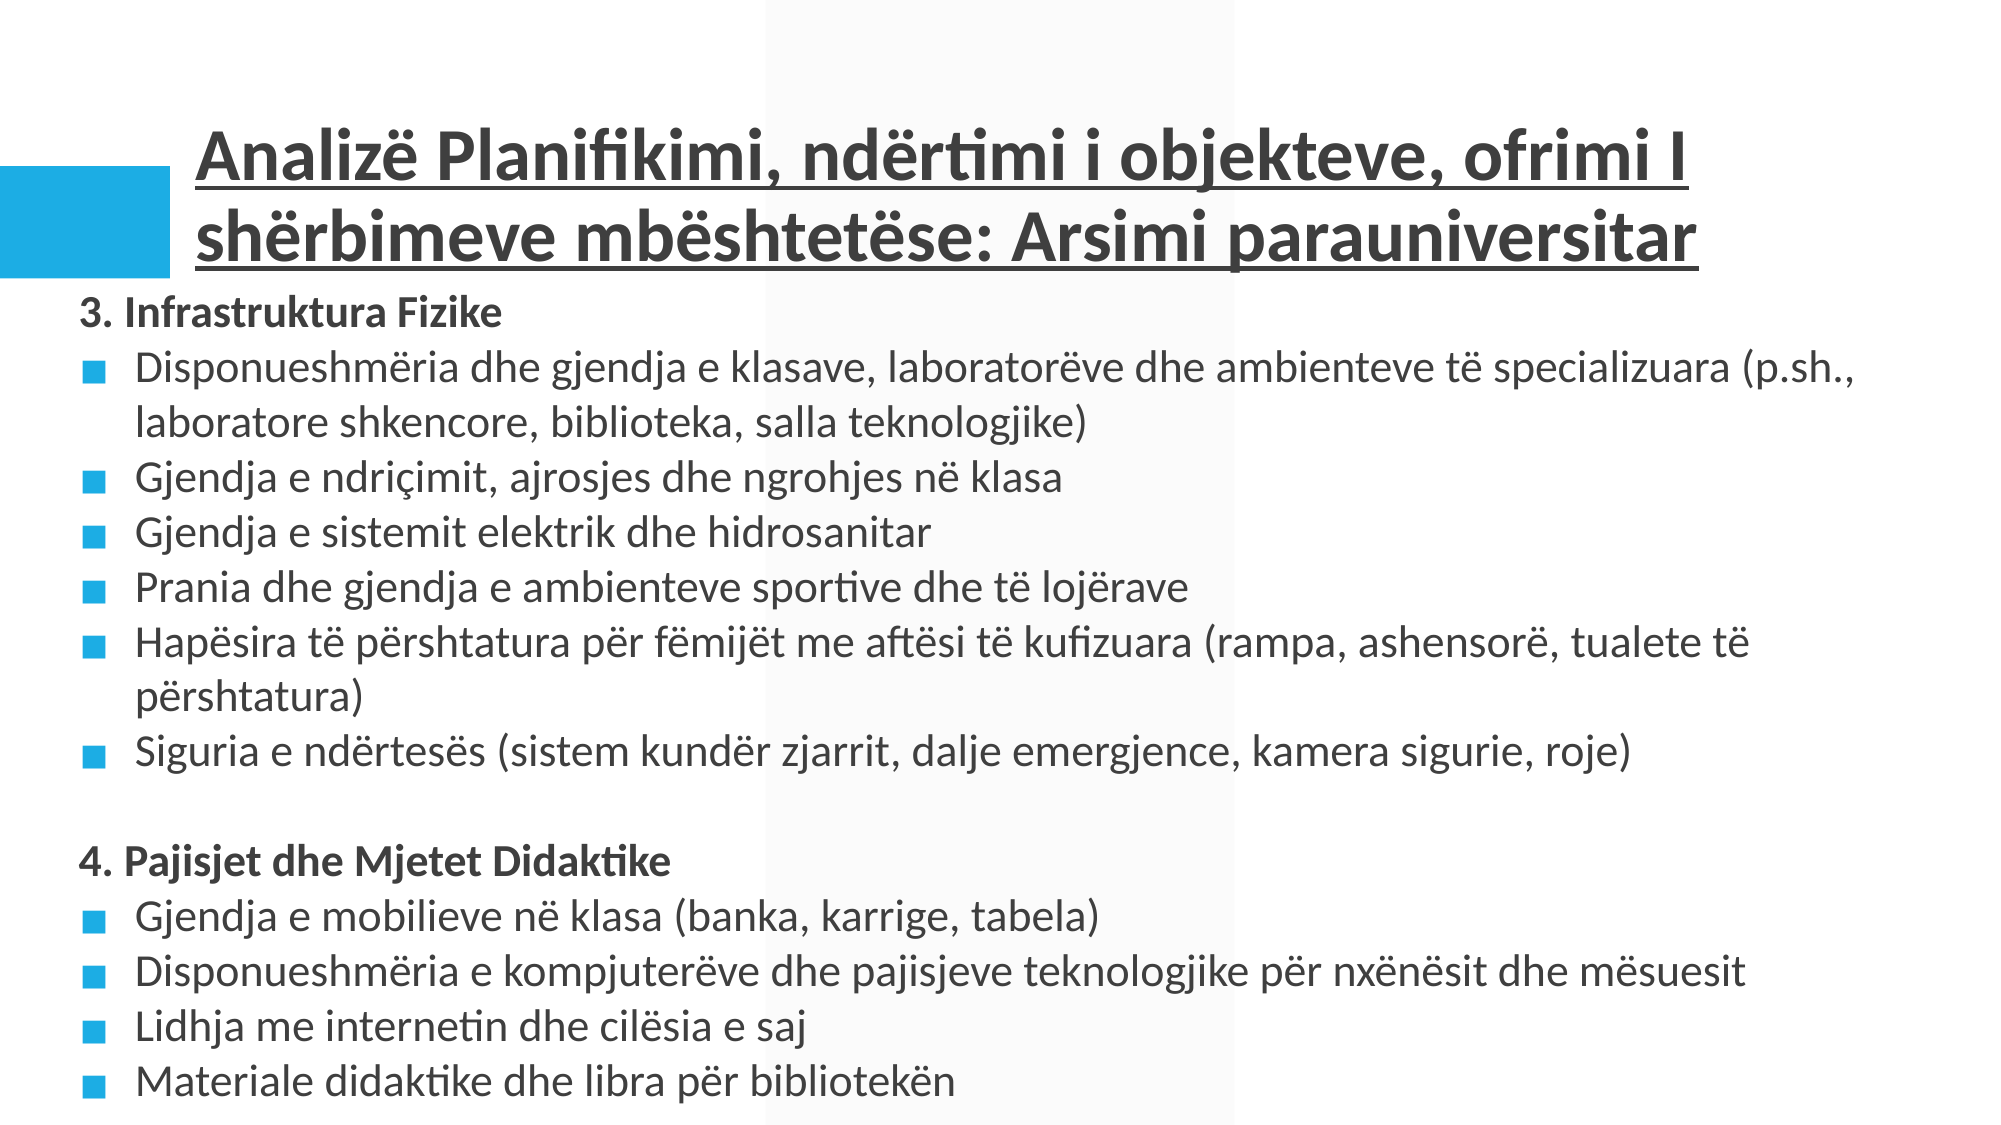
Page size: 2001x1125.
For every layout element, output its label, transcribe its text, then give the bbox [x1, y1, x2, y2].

title Analizë Planifikimi, ndërtimi i objekteve, ofrimi I shërbimeve mbështetëse: Arsimi parauniversitar [180, 47, 1830, 273]
list 3. Infrastruktura Fizike Disponueshmëria dhe gjendja e klasave, laboratorëve dhe ambienteve të specializuara (p.sh., laboratore shkencore, biblioteka, salla teknologjike) Gjendja e ndriçimit, ajrosjes dhe ngrohjes në klasa Gjendja e sistemit elektrik dhe hidrosanitar Prania dhe gjendja e ambienteve sportive dhe të lojërave Hapësira të përshtatura për fëmijët me aftësi të kufizuara (rampa, ashensorë, tualete të përshtatura) Siguria e ndërtesës (sistem kundër zjarrit, dalje emergjence, kamera sigurie, roje) 4. Pajisjet dhe Mjetet Didaktike Gjendja e mobilieve në klasa (banka, karrige, tabela) Disponueshmëria e kompjuterëve dhe pajisjeve teknologjike për nxënësit dhe mësuesit Lidhja me internetin dhe cilësia e saj Materiale didaktike dhe libra për bibliotekën [59, 273, 1951, 1053]
